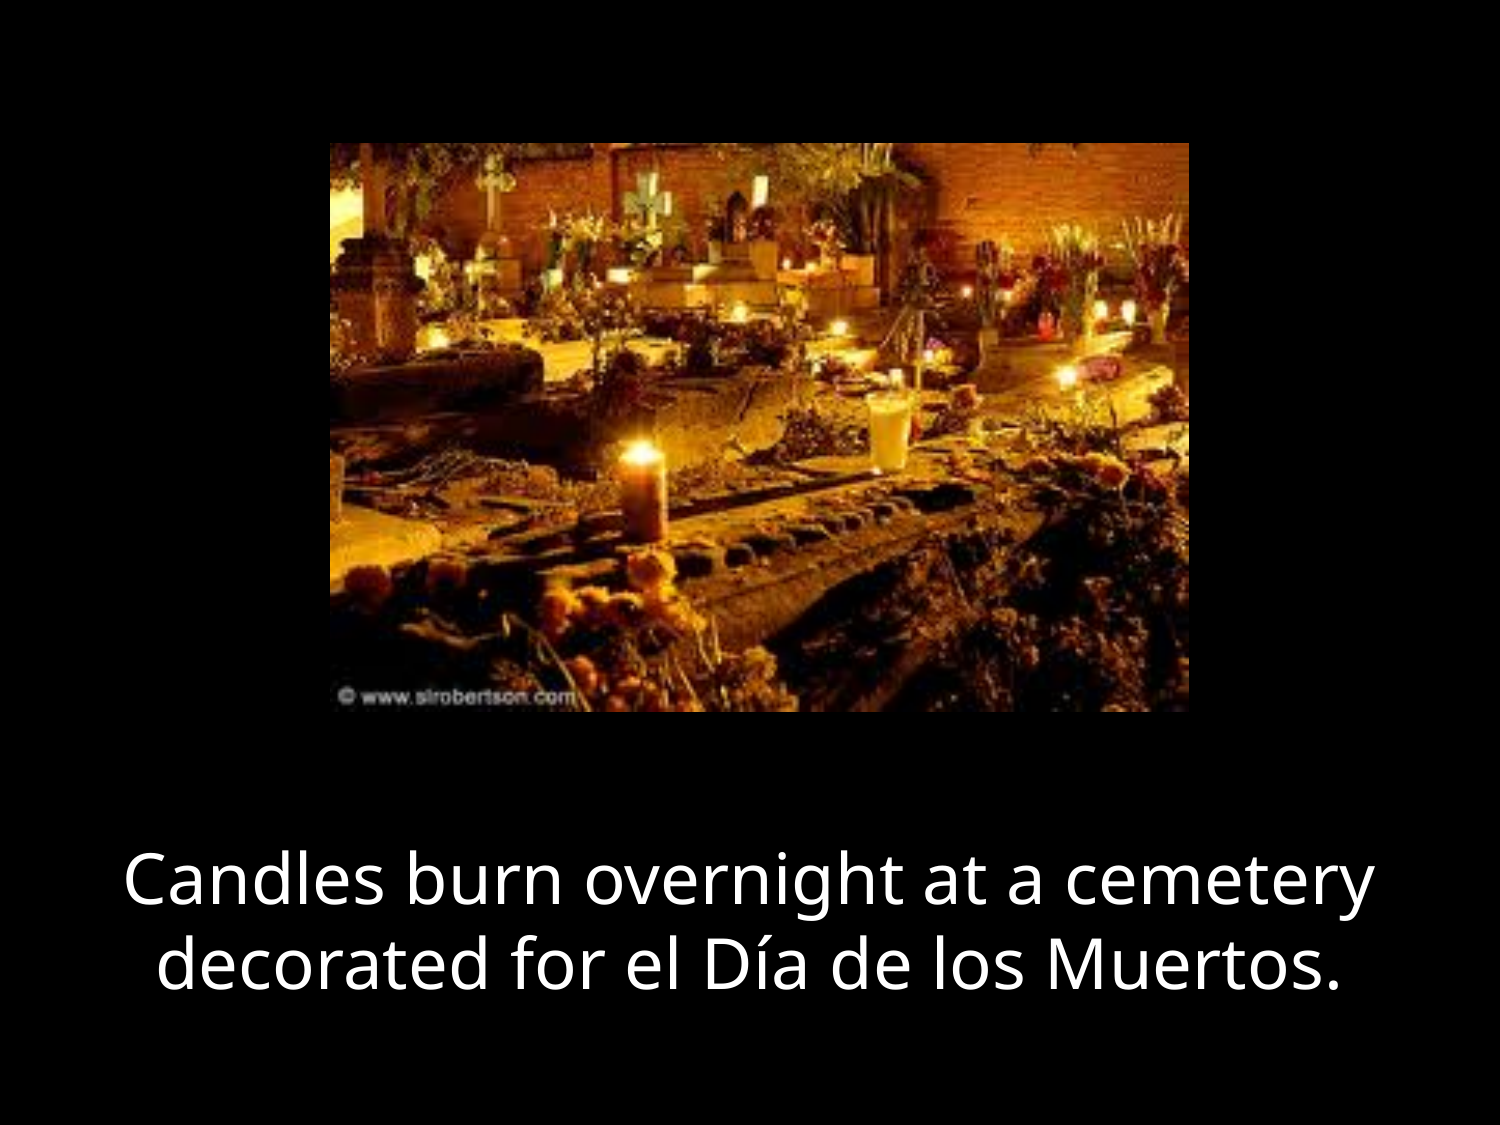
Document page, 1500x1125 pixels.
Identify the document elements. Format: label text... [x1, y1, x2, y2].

title Candles burn overnight at a cemetery decorated for el Día de los Muertos. [75, 825, 1425, 1013]
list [329, 142, 1189, 713]
